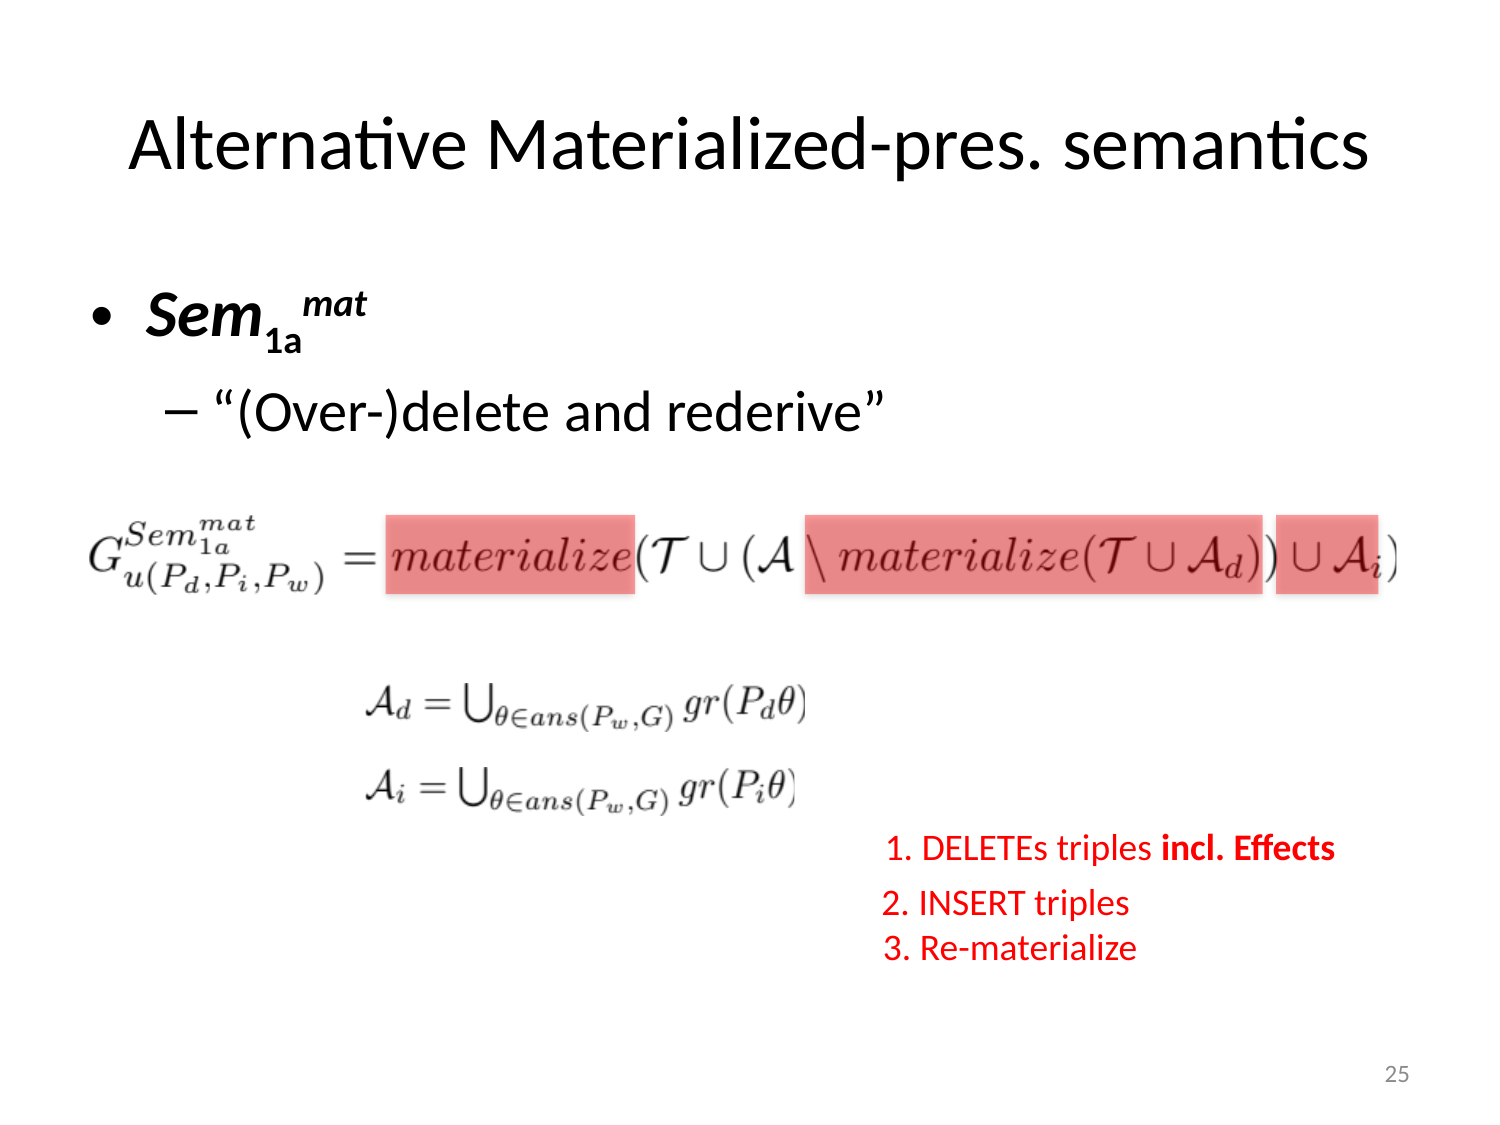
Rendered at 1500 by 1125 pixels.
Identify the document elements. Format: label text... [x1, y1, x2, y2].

picture [365, 767, 795, 816]
picture [365, 683, 806, 732]
list Sem1amat “(Over-)delete and rederive” [75, 262, 1425, 1005]
picture [88, 514, 1397, 595]
title Alternative Materialized-pres. semantics [75, 45, 1425, 233]
slide_number 25 [1074, 1042, 1425, 1103]
text_box 2. INSERT triples [866, 870, 1500, 931]
text_box 3. Re-materialize [868, 915, 1162, 976]
text_box 1. DELETEs triples incl. Effects [870, 815, 1351, 870]
